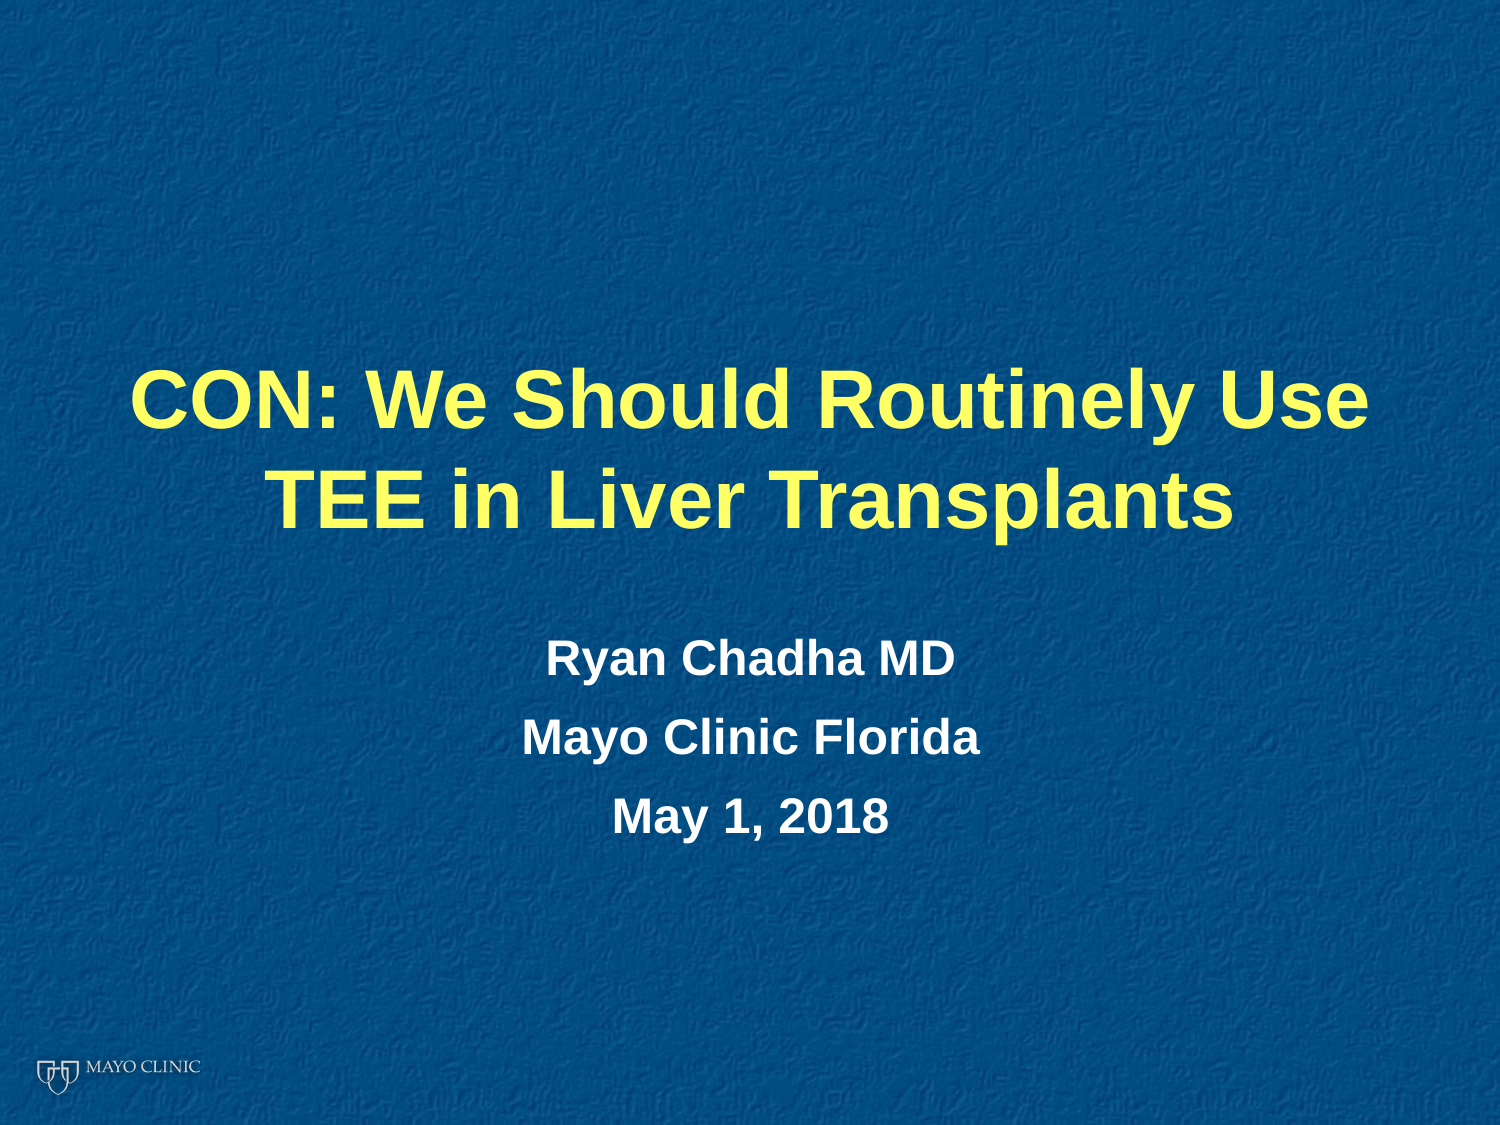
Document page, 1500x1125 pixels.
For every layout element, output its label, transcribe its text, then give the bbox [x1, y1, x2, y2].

subtitle Ryan Chadha MD Mayo Clinic Florida May 1, 2018 [112, 624, 1389, 913]
title CON: We Should Routinely Use TEE in Liver Transplants [112, 337, 1389, 525]
picture [0, 0, 1500, 1125]
